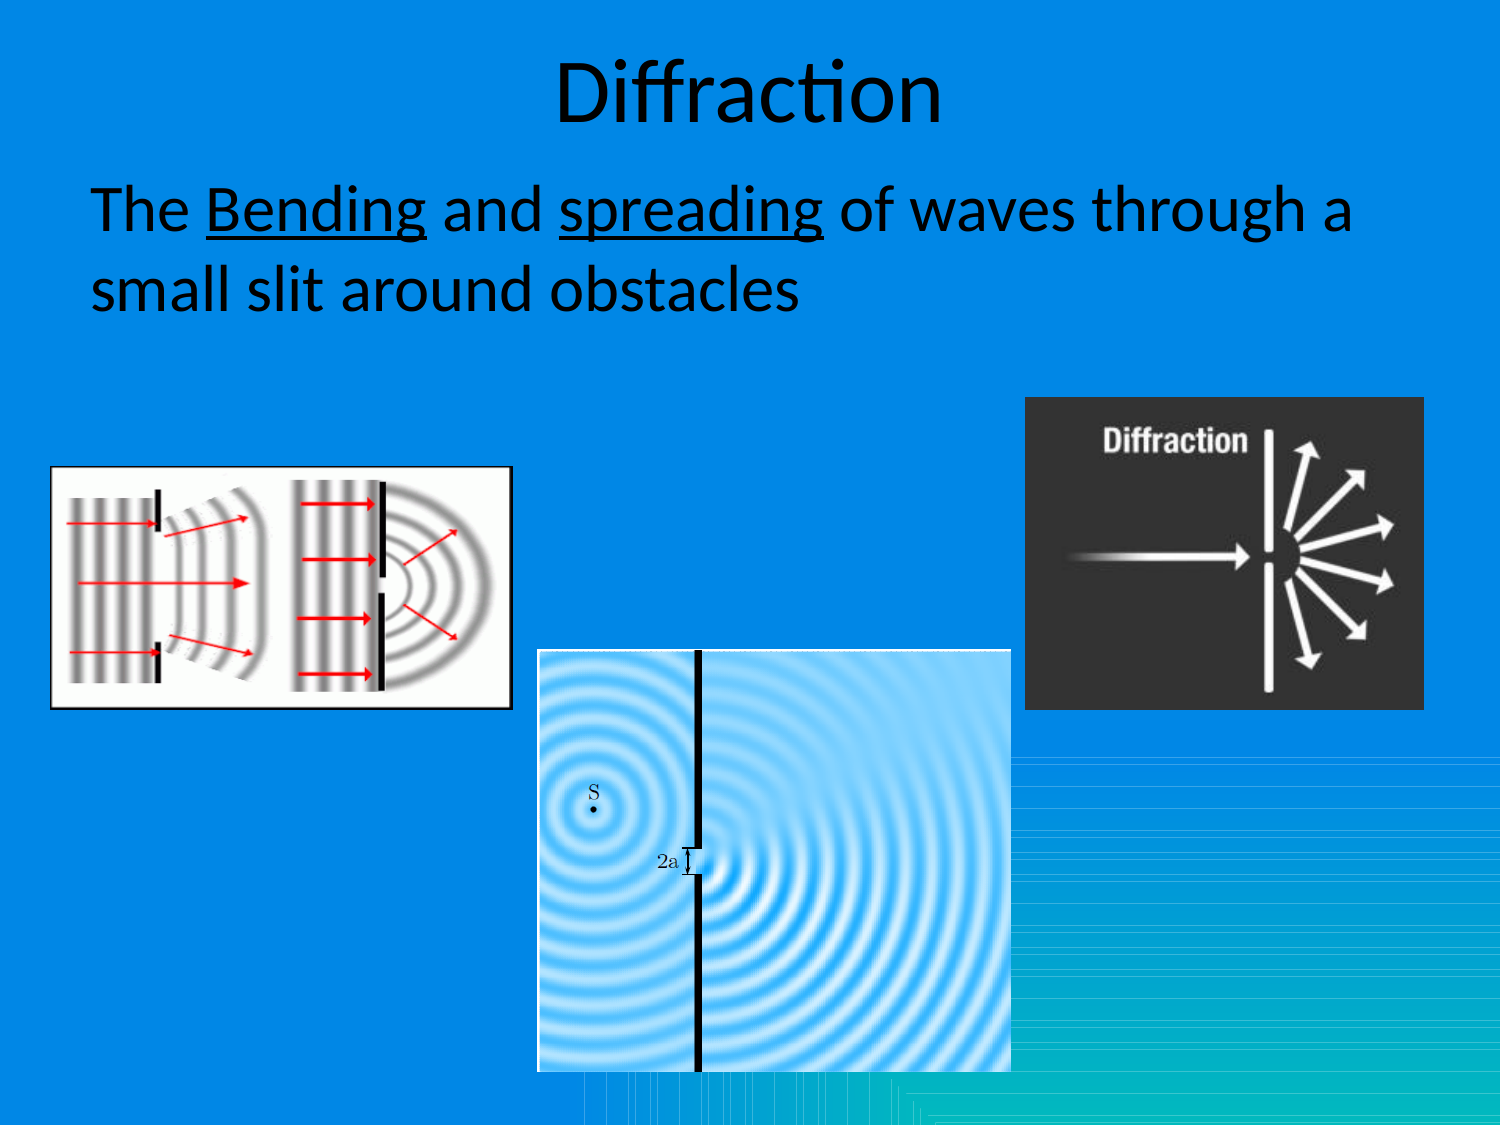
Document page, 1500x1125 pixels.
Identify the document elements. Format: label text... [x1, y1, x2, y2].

title Diffraction [75, 0, 1425, 149]
list The Bending and spreading of waves through a small slit around obstacles [75, 149, 1425, 1005]
picture [537, 649, 1011, 1073]
picture [1024, 397, 1424, 711]
picture [49, 465, 513, 711]
